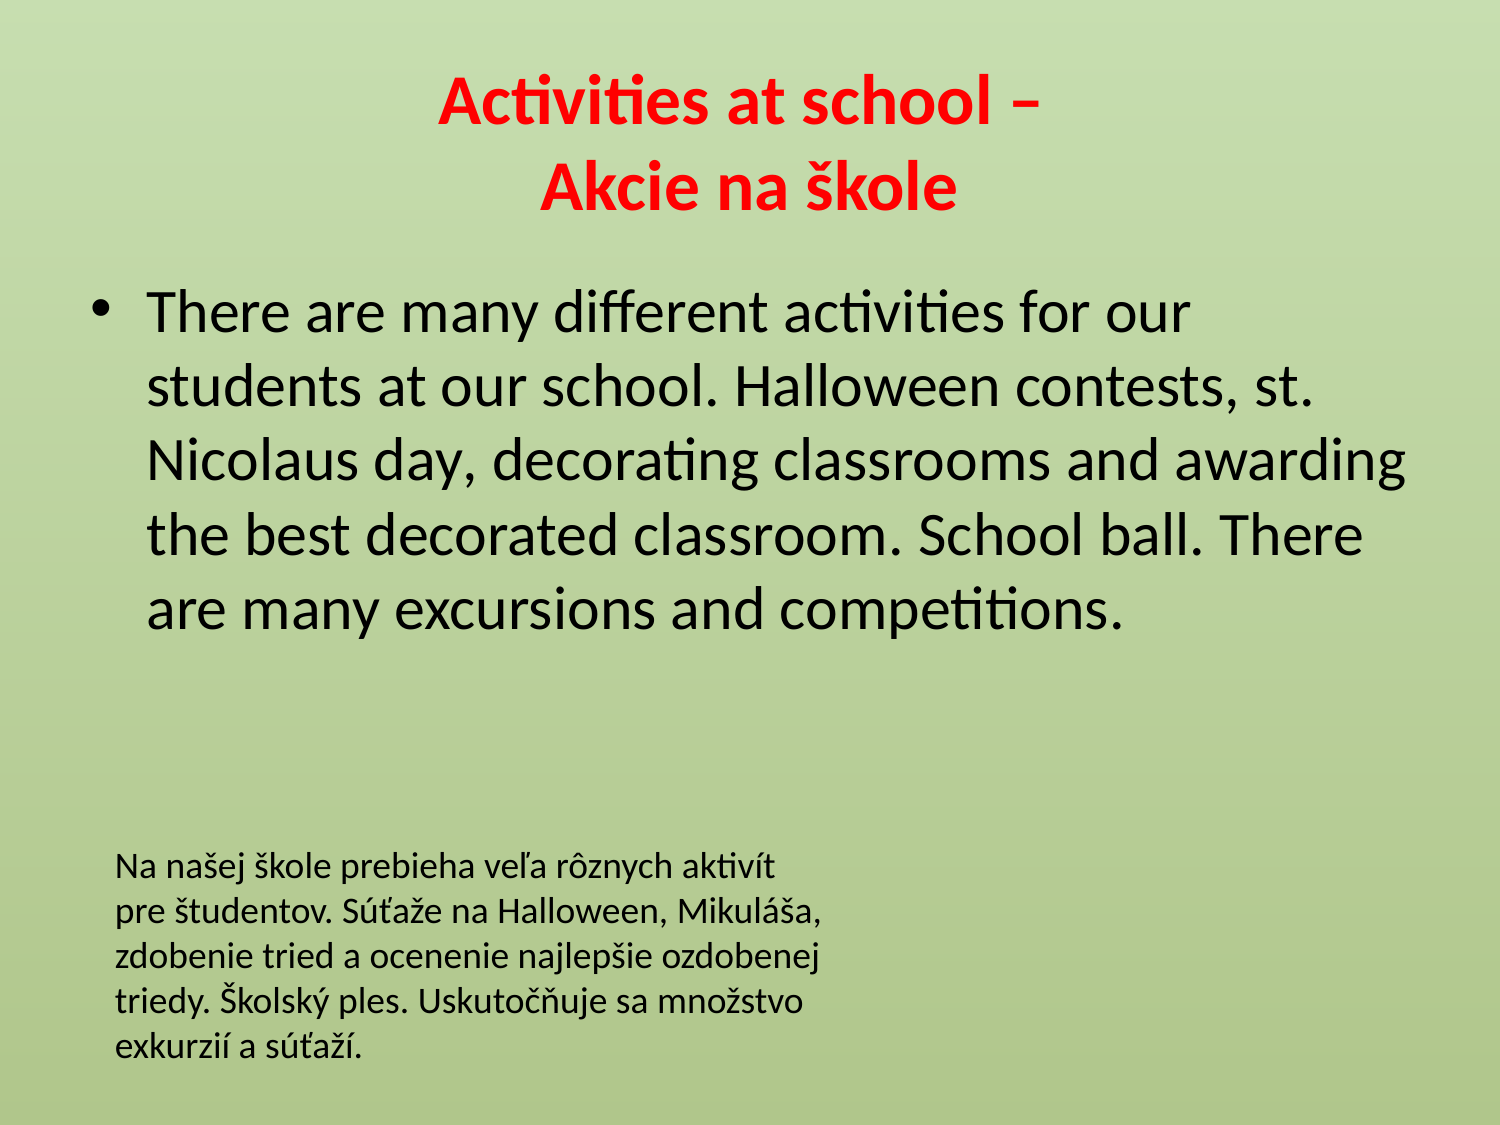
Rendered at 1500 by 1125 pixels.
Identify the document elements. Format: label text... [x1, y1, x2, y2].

title Activities at school – Akcie na škole [75, 45, 1425, 233]
text_box Na našej škole prebieha veľa rôznych aktivít pre študentov. Súťaže na Halloween, Mikuláša, zdobenie tried a ocenenie najlepšie ozdobenej triedy. Školský ples. Uskutočňuje sa množstvo exkurzií a súťaží. [100, 834, 851, 1074]
list There are many different activities for our students at our school. Halloween contests, st. Nicolaus day, decorating classrooms and awarding the best decorated classroom. School ball. There are many excursions and competitions. [75, 262, 1425, 705]
